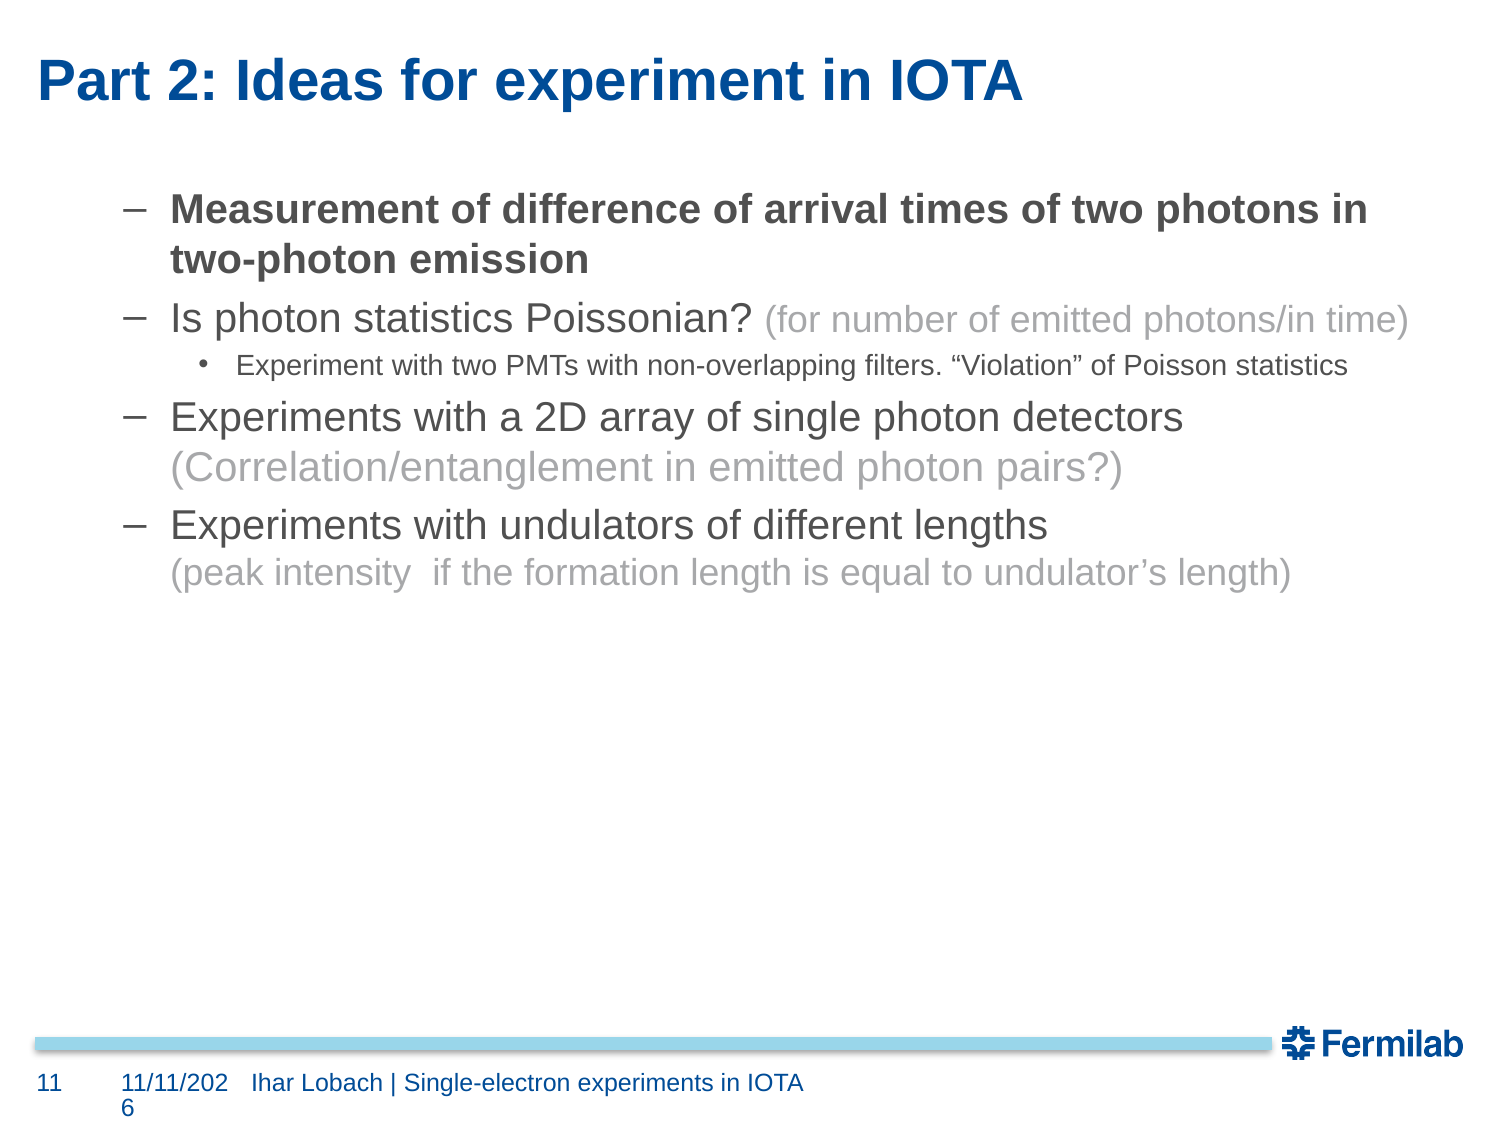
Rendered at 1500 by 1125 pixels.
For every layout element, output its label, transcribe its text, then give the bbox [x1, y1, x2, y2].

footer Ihar Lobach | Single-electron experiments in IOTA [251, 1066, 1279, 1108]
slide_number 11 [36, 1066, 105, 1106]
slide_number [120, 1066, 232, 1107]
title Part 2: Ideas for experiment in IOTA [37, 41, 1463, 112]
picture [1282, 1026, 1463, 1060]
